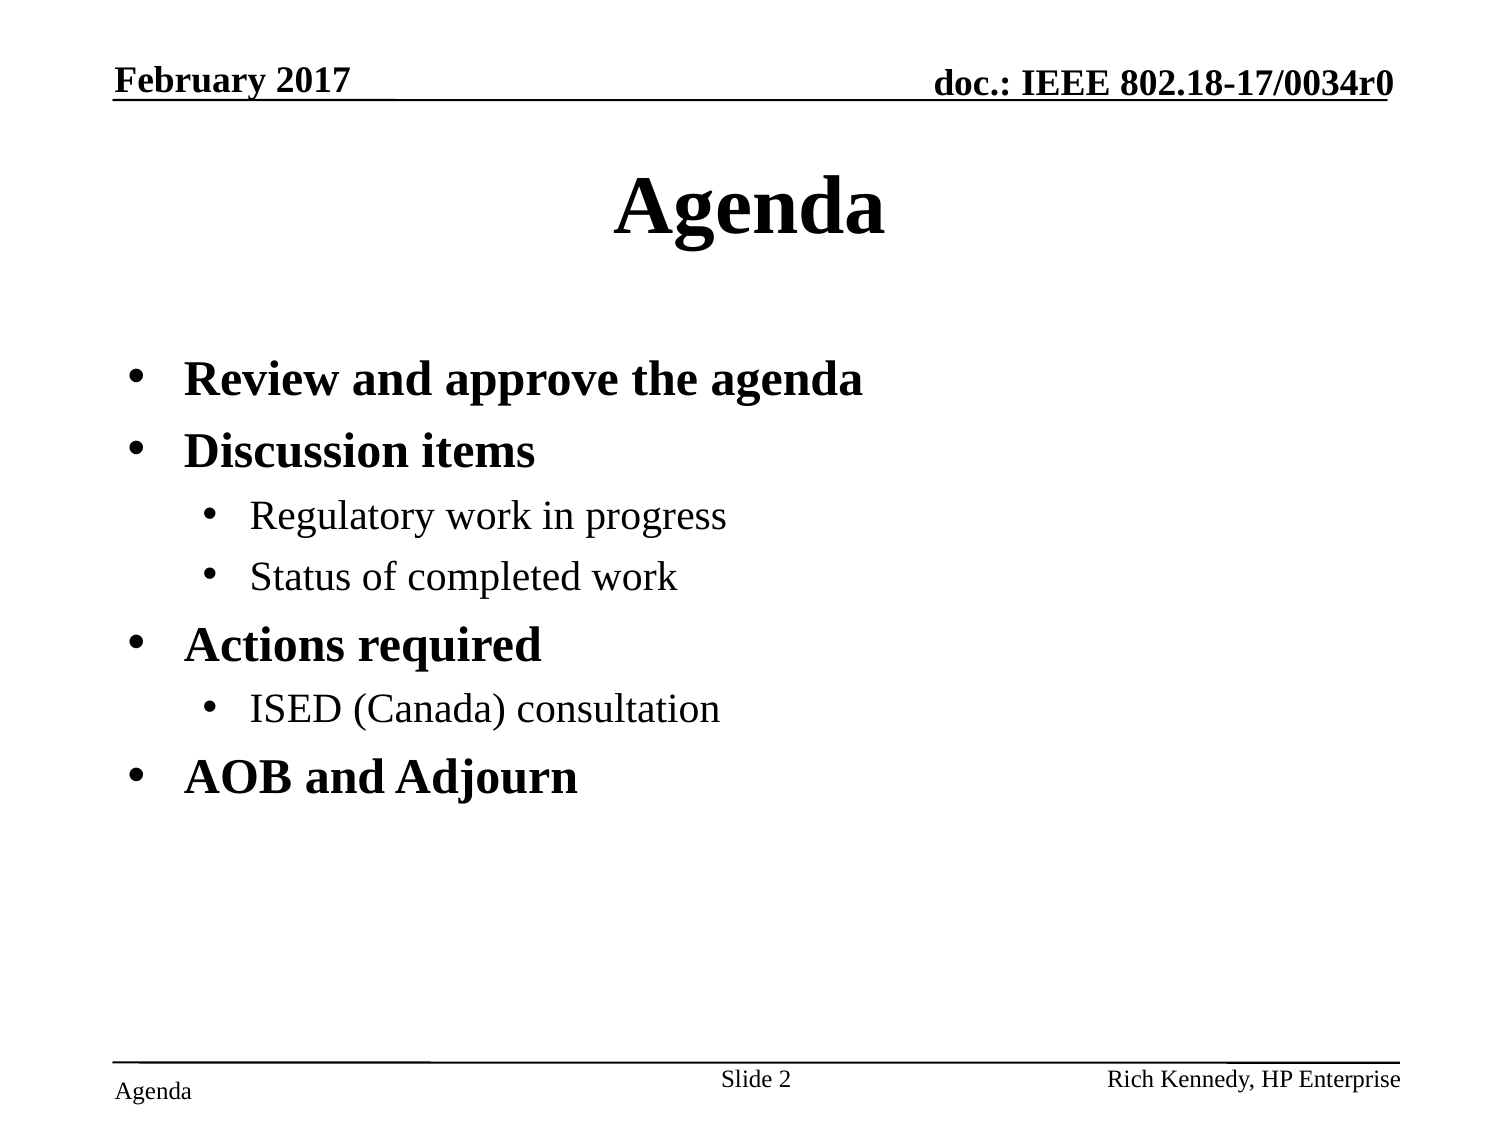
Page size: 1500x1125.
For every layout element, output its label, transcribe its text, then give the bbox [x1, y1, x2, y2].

list Review and approve the agenda Discussion items Regulatory work in progress Status of completed work Actions required ISED (Canada) consultation AOB and Adjourn [112, 337, 1388, 1038]
footer Rich Kennedy, HP Enterprise [878, 1061, 1402, 1093]
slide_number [114, 54, 363, 101]
slide_number Slide 2 [712, 1061, 800, 1123]
text_box Agenda [99, 1067, 238, 1112]
title Agenda [112, 112, 1388, 288]
